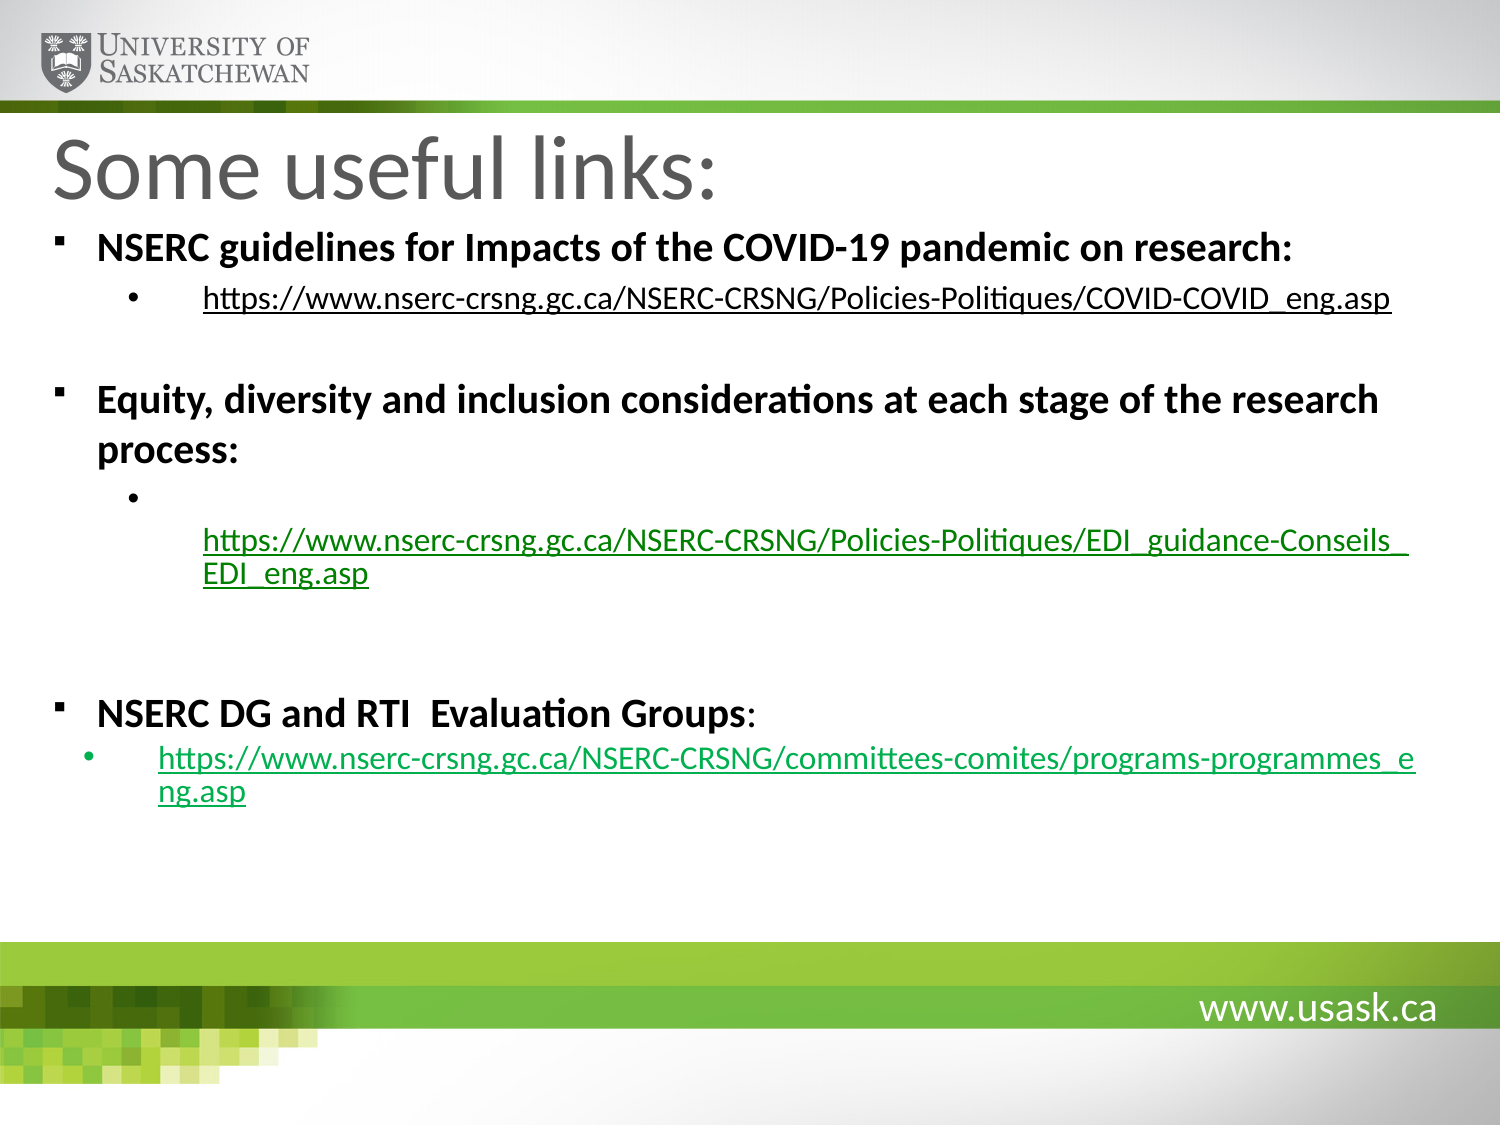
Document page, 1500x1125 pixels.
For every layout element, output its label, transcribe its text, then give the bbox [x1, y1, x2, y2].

picture [0, 0, 1500, 113]
list NSERC guidelines for Impacts of the COVID-19 pandemic on research: https://www.nserc-crsng.gc.ca/NSERC-CRSNG/Policies-Politiques/COVID-COVID_eng.asp Equity, diversity and inclusion considerations at each stage of the research process: https://www.nserc-crsng.gc.ca/NSERC-CRSNG/Policies-Politiques/EDI_guidance-Conseils_EDI_eng.asp NSERC DG and RTI Evaluation Groups: https://www.nserc-crsng.gc.ca/NSERC-CRSNG/committees-comites/programs-programmes_eng.asp [37, 212, 1441, 950]
title Some useful links: [37, 112, 1441, 212]
picture [0, 942, 1500, 1125]
